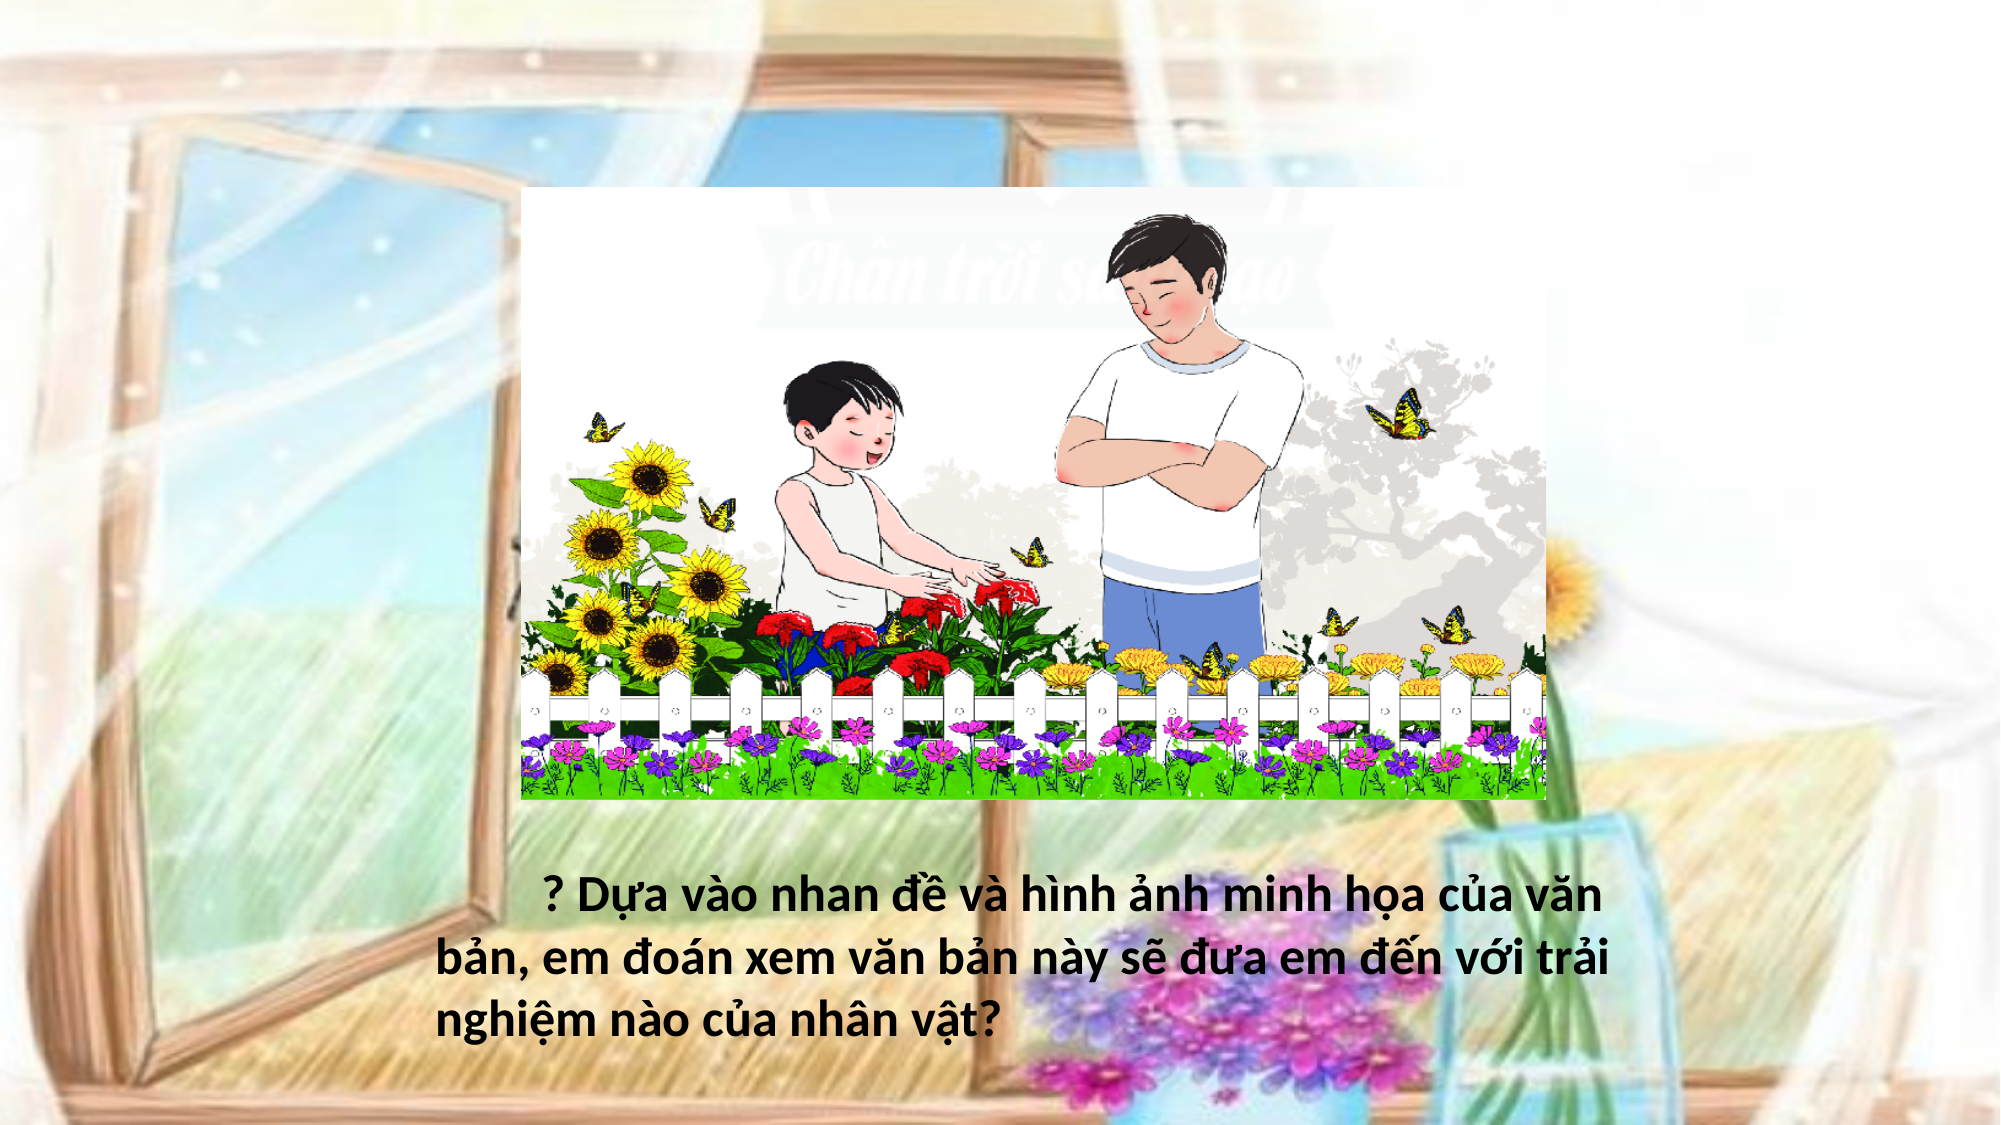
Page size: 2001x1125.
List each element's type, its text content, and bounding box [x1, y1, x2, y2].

picture [0, 0, 2001, 1125]
text_box ? Dựa vào nhan đề và hình ảnh minh họa của văn bản, em đoán xem văn bản này sẽ đưa em đến với trải nghiệm nào của nhân vật? [421, 852, 1647, 1055]
